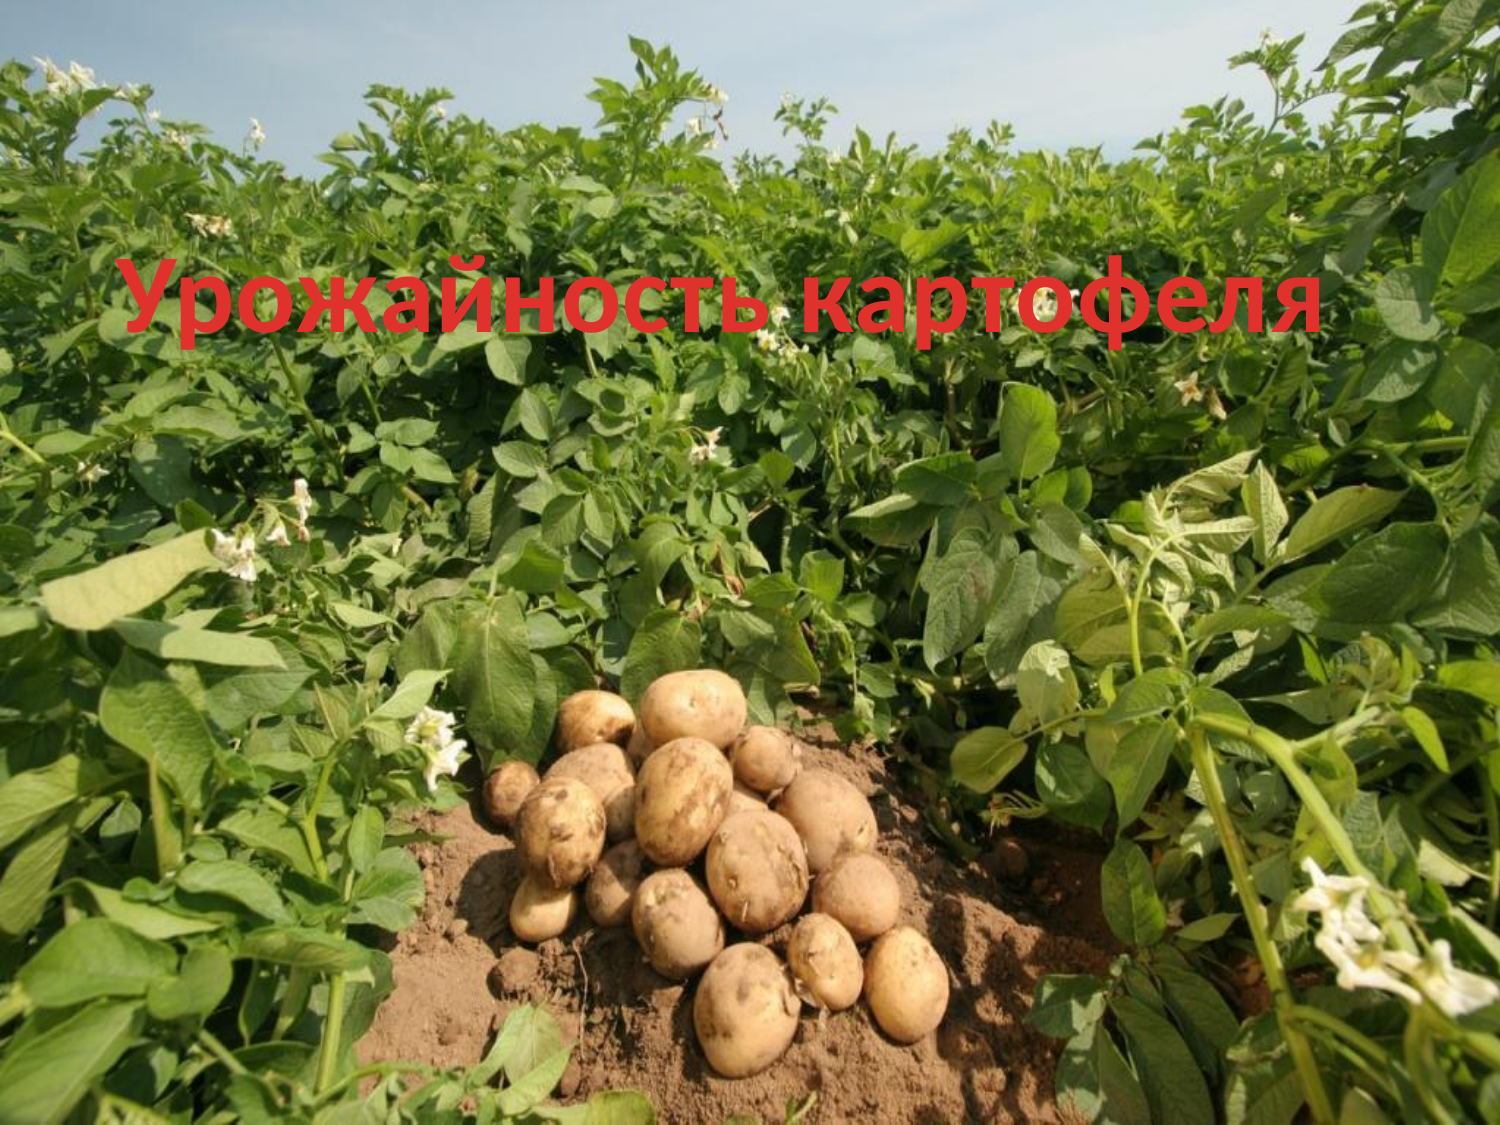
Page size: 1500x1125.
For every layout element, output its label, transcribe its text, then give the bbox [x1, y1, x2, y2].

picture [0, 0, 1500, 1125]
title Урожайность картофеля [46, 210, 1397, 399]
